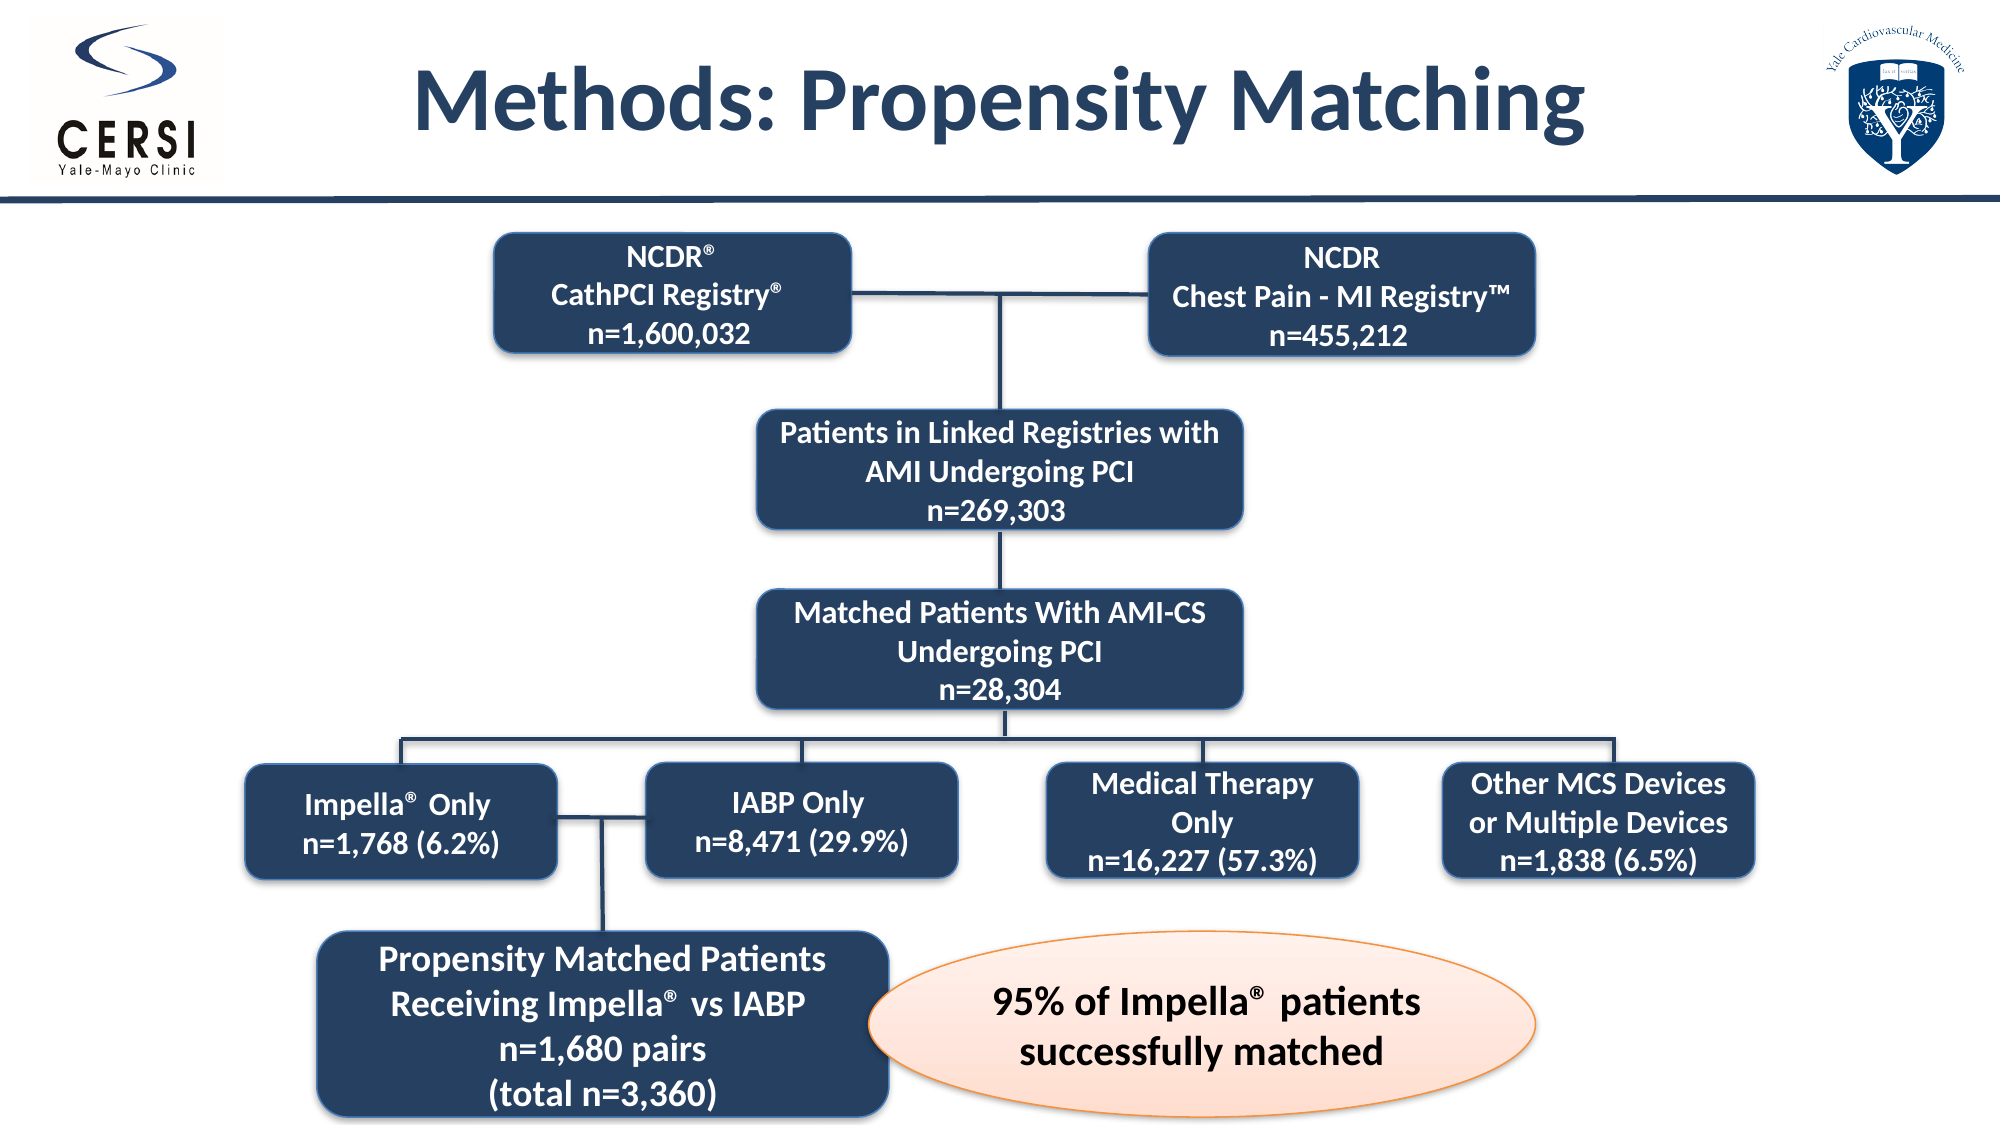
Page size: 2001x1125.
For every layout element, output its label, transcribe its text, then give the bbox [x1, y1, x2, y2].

text_box NCDR® CathPCI Registry® n=1,600,032 [492, 231, 853, 354]
picture [1823, 22, 1969, 177]
picture [28, 15, 223, 183]
text_box Patients in Linked Registries with AMI Undergoing PCI n=269,303 [755, 408, 1245, 531]
text_box Matched Patients With AMI-CS Undergoing PCI n=28,304 [755, 588, 1245, 711]
text_box 95% of Impella® patients successfully matched [867, 930, 1537, 1118]
text_box IABP Only n=8,471 (29.9%) [644, 761, 959, 879]
text_box Impella® Only n=1,768 (6.2%) [244, 763, 559, 881]
text_box Other MCS Devices or Multiple Devices n=1,838 (6.5%) [1441, 761, 1756, 879]
text_box Medical Therapy Only n=16,227 (57.3%) [1045, 761, 1360, 879]
text_box Propensity Matched Patients Receiving Impella® vs IABP n=1,680 pairs (total n=3,360) [316, 930, 890, 1118]
text_box NCDR Chest Pain - MI Registry™ n=455,212 [1147, 231, 1537, 357]
title Methods: Propensity Matching [324, 0, 1675, 188]
